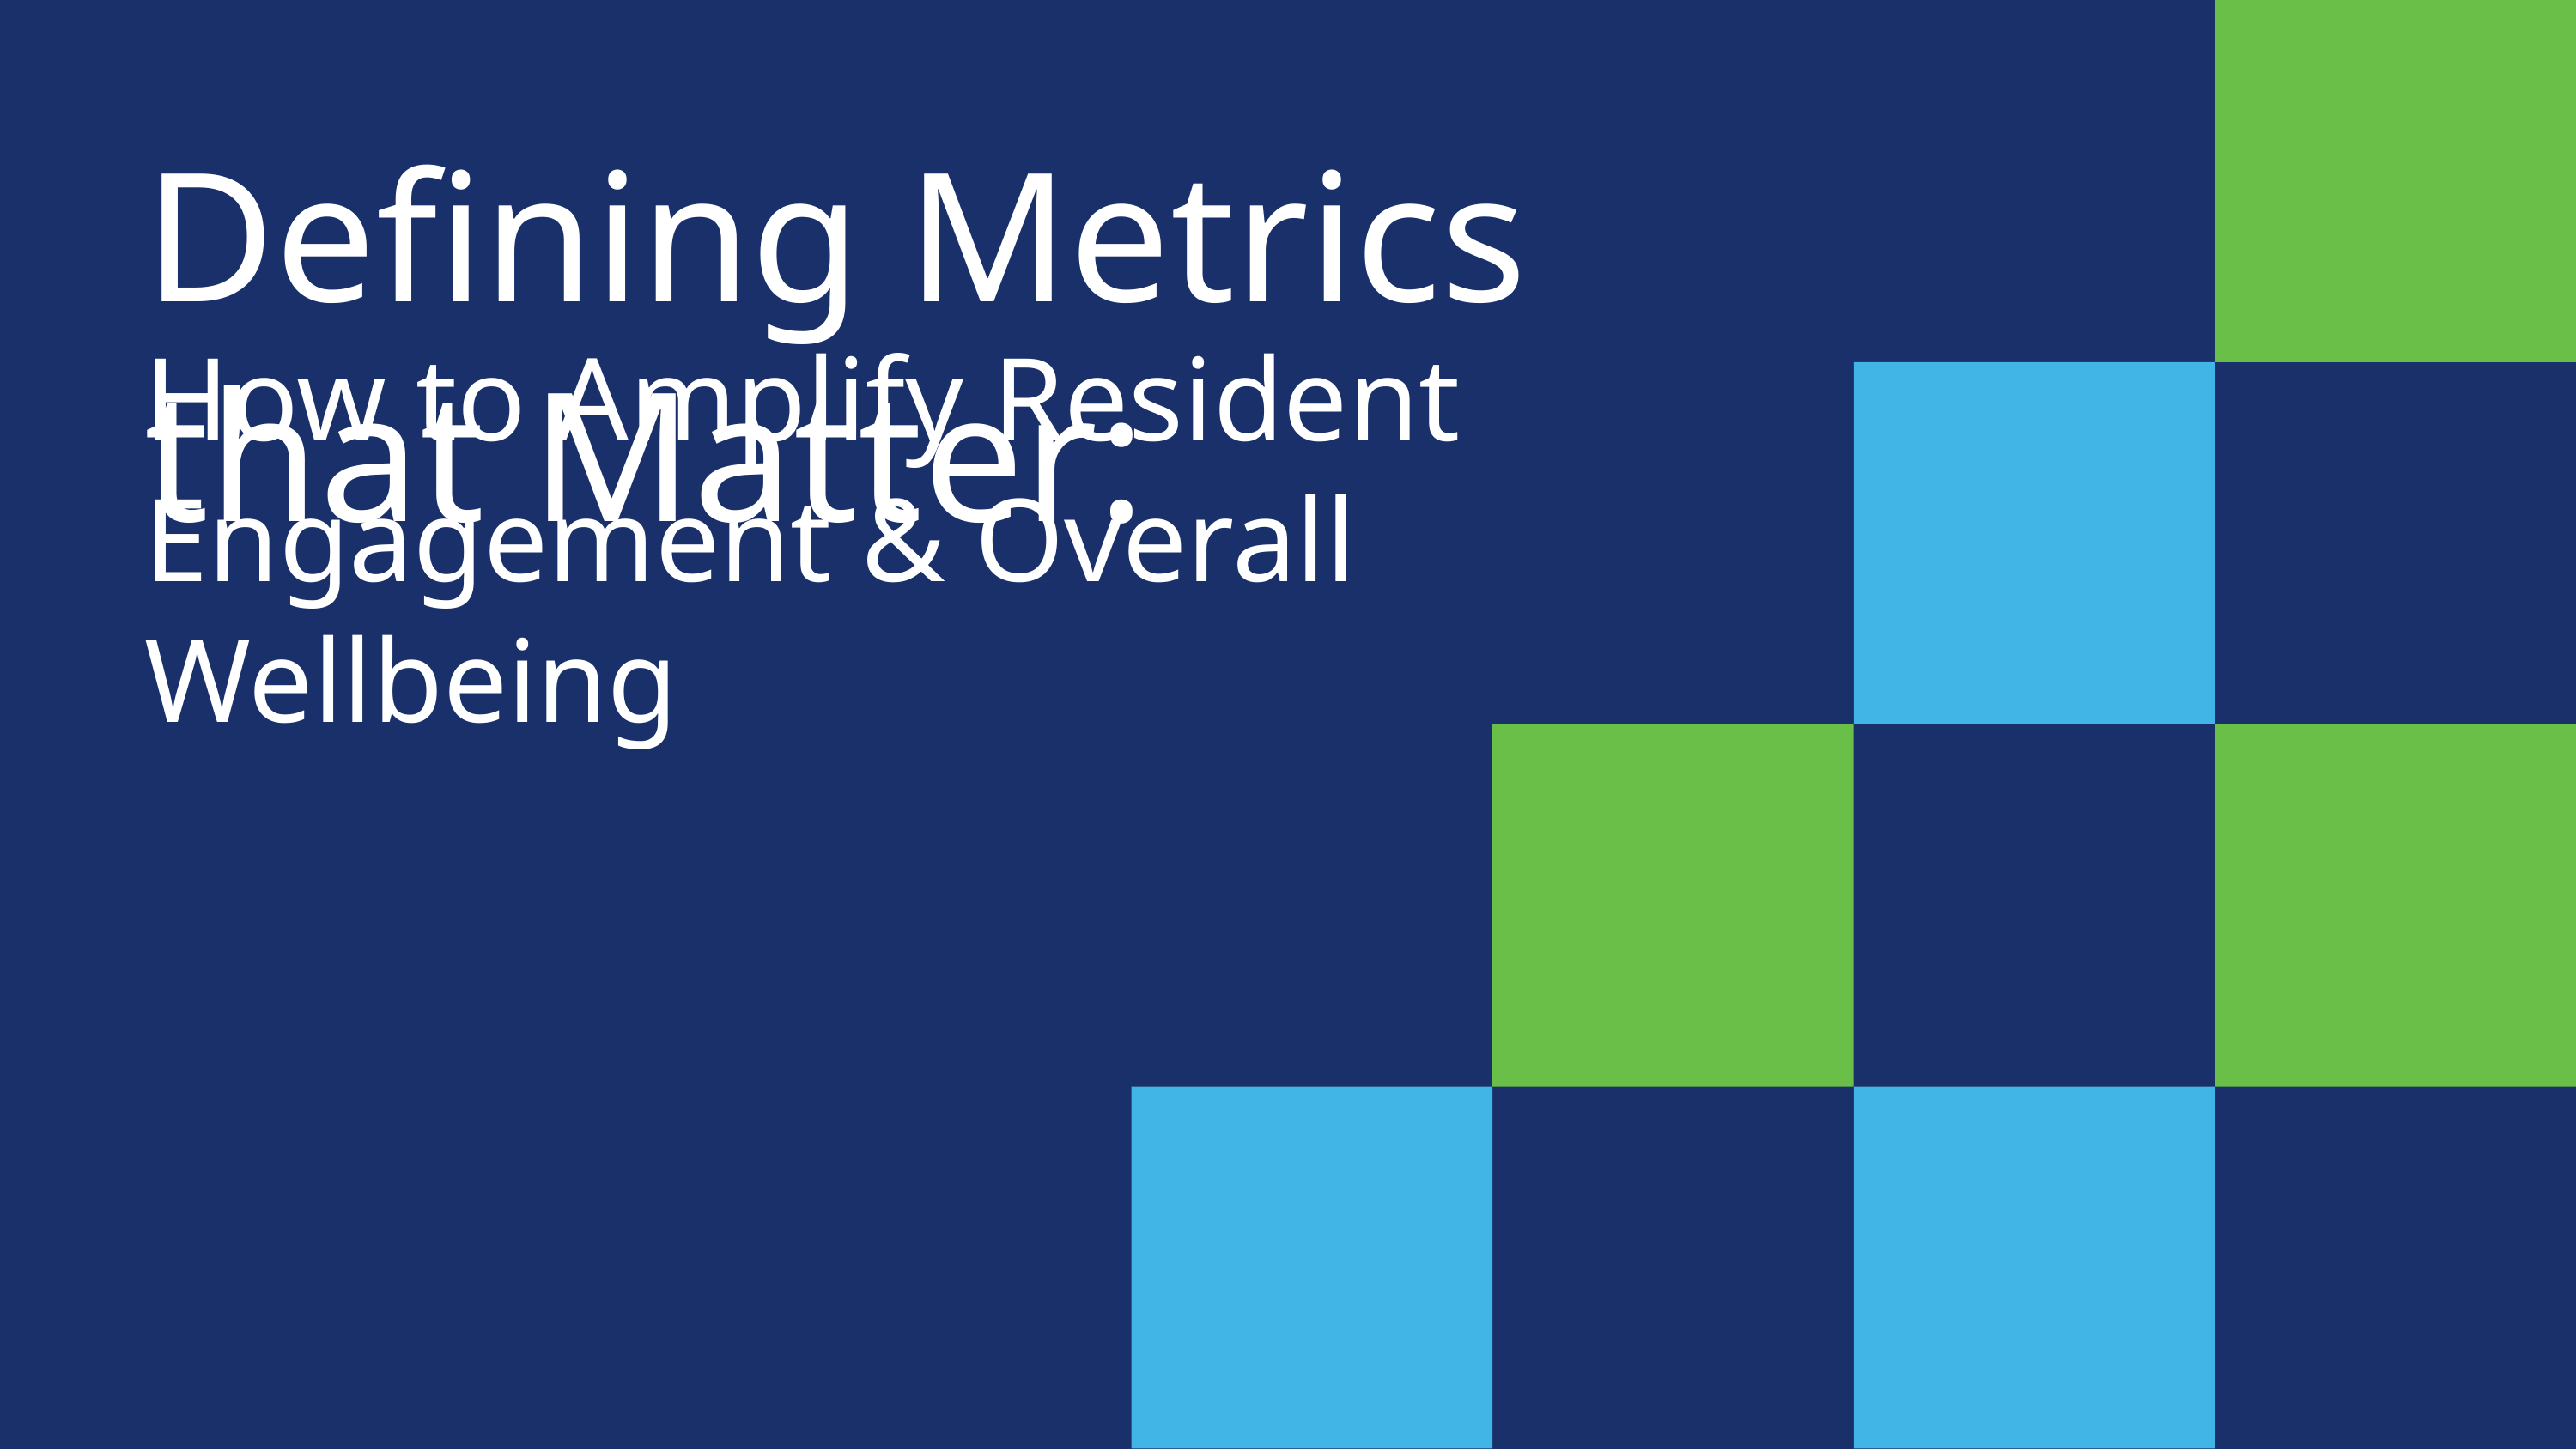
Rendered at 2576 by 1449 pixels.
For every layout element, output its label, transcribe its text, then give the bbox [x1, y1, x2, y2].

text_box Defining Metrics that Matter: [144, 117, 1127, 322]
text_box How to Amplify Resident Engagement & Overall Wellbeing [144, 322, 1127, 745]
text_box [1131, 0, 2576, 1449]
